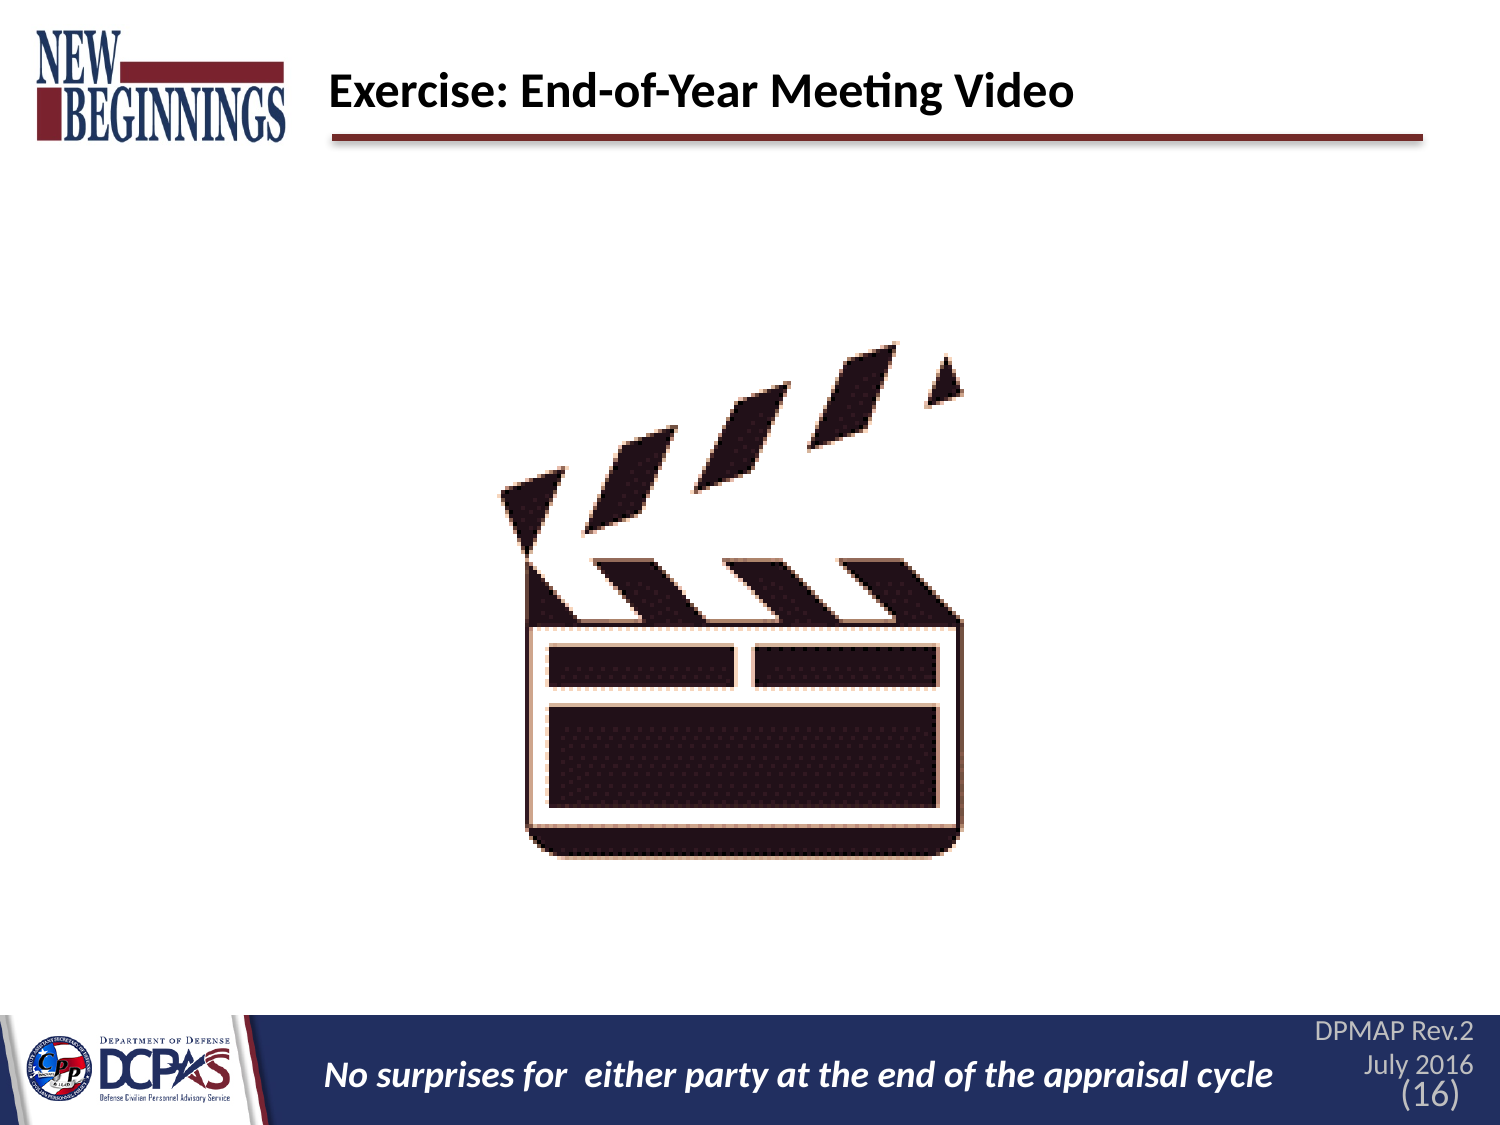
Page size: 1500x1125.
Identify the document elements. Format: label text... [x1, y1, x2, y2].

text_box No surprises for either party at the end of the appraisal cycle [309, 1042, 1307, 1103]
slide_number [1306, 1015, 1490, 1076]
title Exercise: End-of-Year Meeting Video [313, 37, 1464, 138]
picture [31, 24, 292, 152]
slide_number (16) [1385, 1061, 1491, 1122]
picture [0, 1015, 1500, 1125]
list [493, 320, 989, 865]
